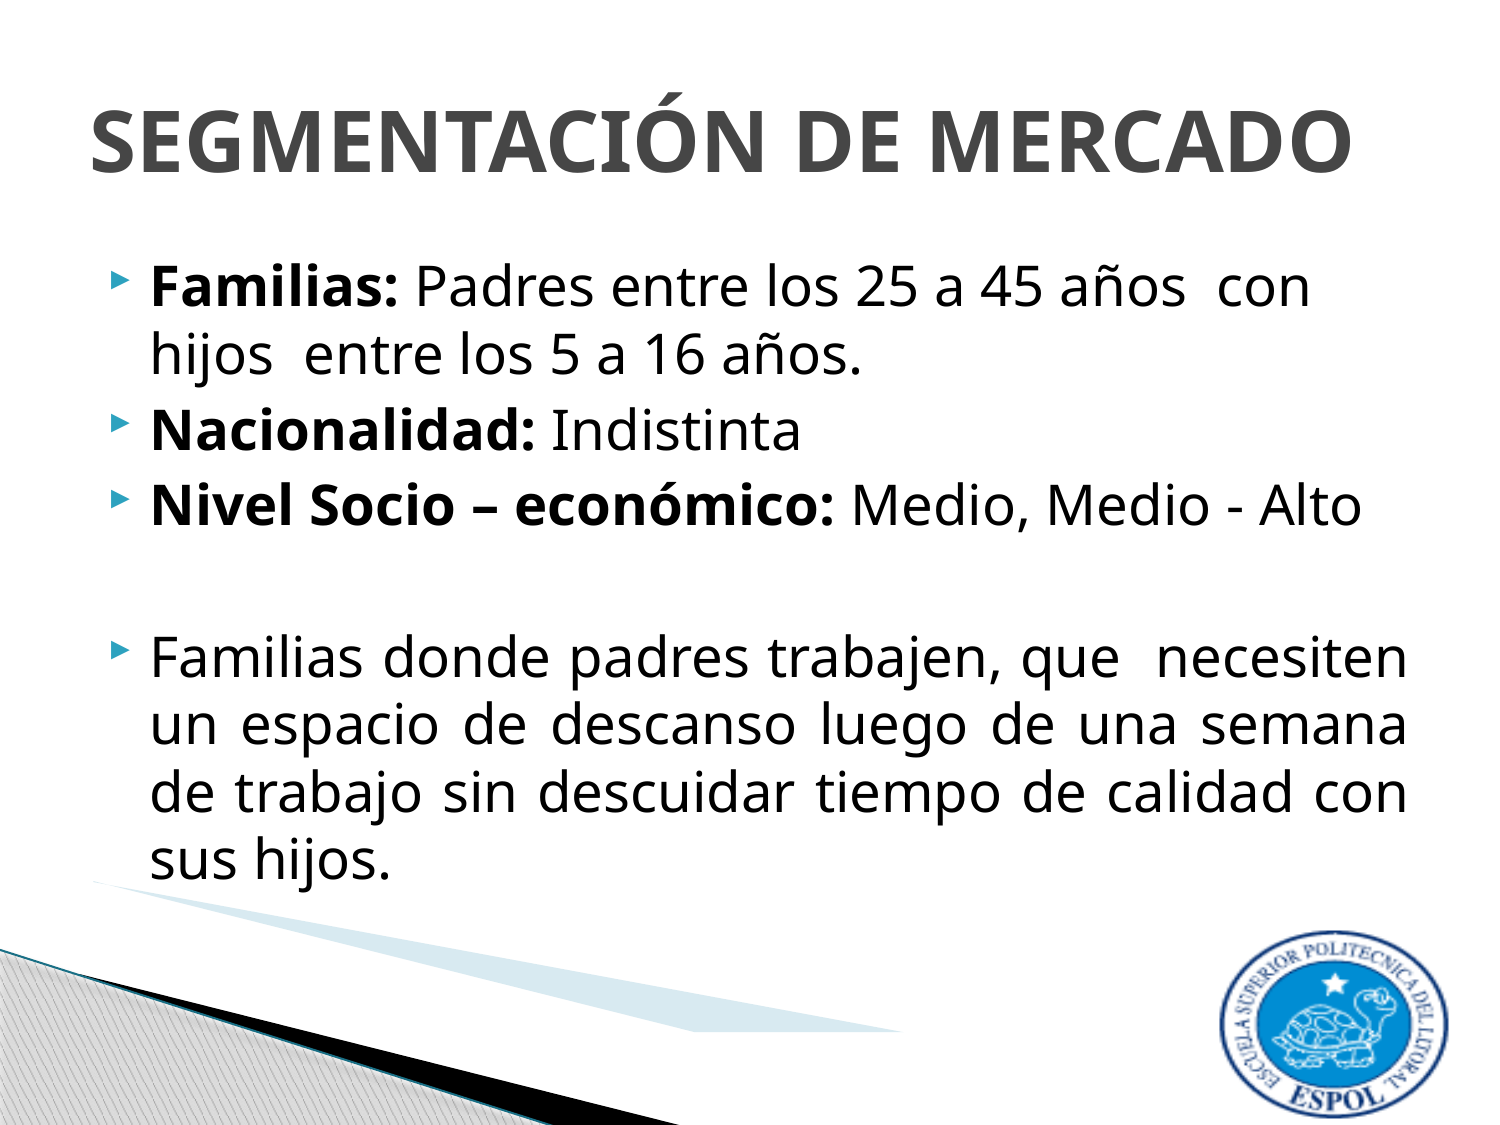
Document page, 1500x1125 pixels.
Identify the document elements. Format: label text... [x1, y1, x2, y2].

title SEGMENTACIÓN DE MERCADO [75, 45, 1425, 233]
picture [1218, 925, 1454, 1125]
list Familias: Padres entre los 25 a 45 años con hijos entre los 5 a 16 años. Nacionalidad: Indistinta Nivel Socio – económico: Medio, Medio - Alto Familias donde padres trabajen, que necesiten un espacio de descanso luego de una semana de trabajo sin descuidar tiempo de calidad con sus hijos. [74, 242, 1426, 986]
picture [1272, 986, 1398, 1069]
picture [1327, 986, 1344, 996]
